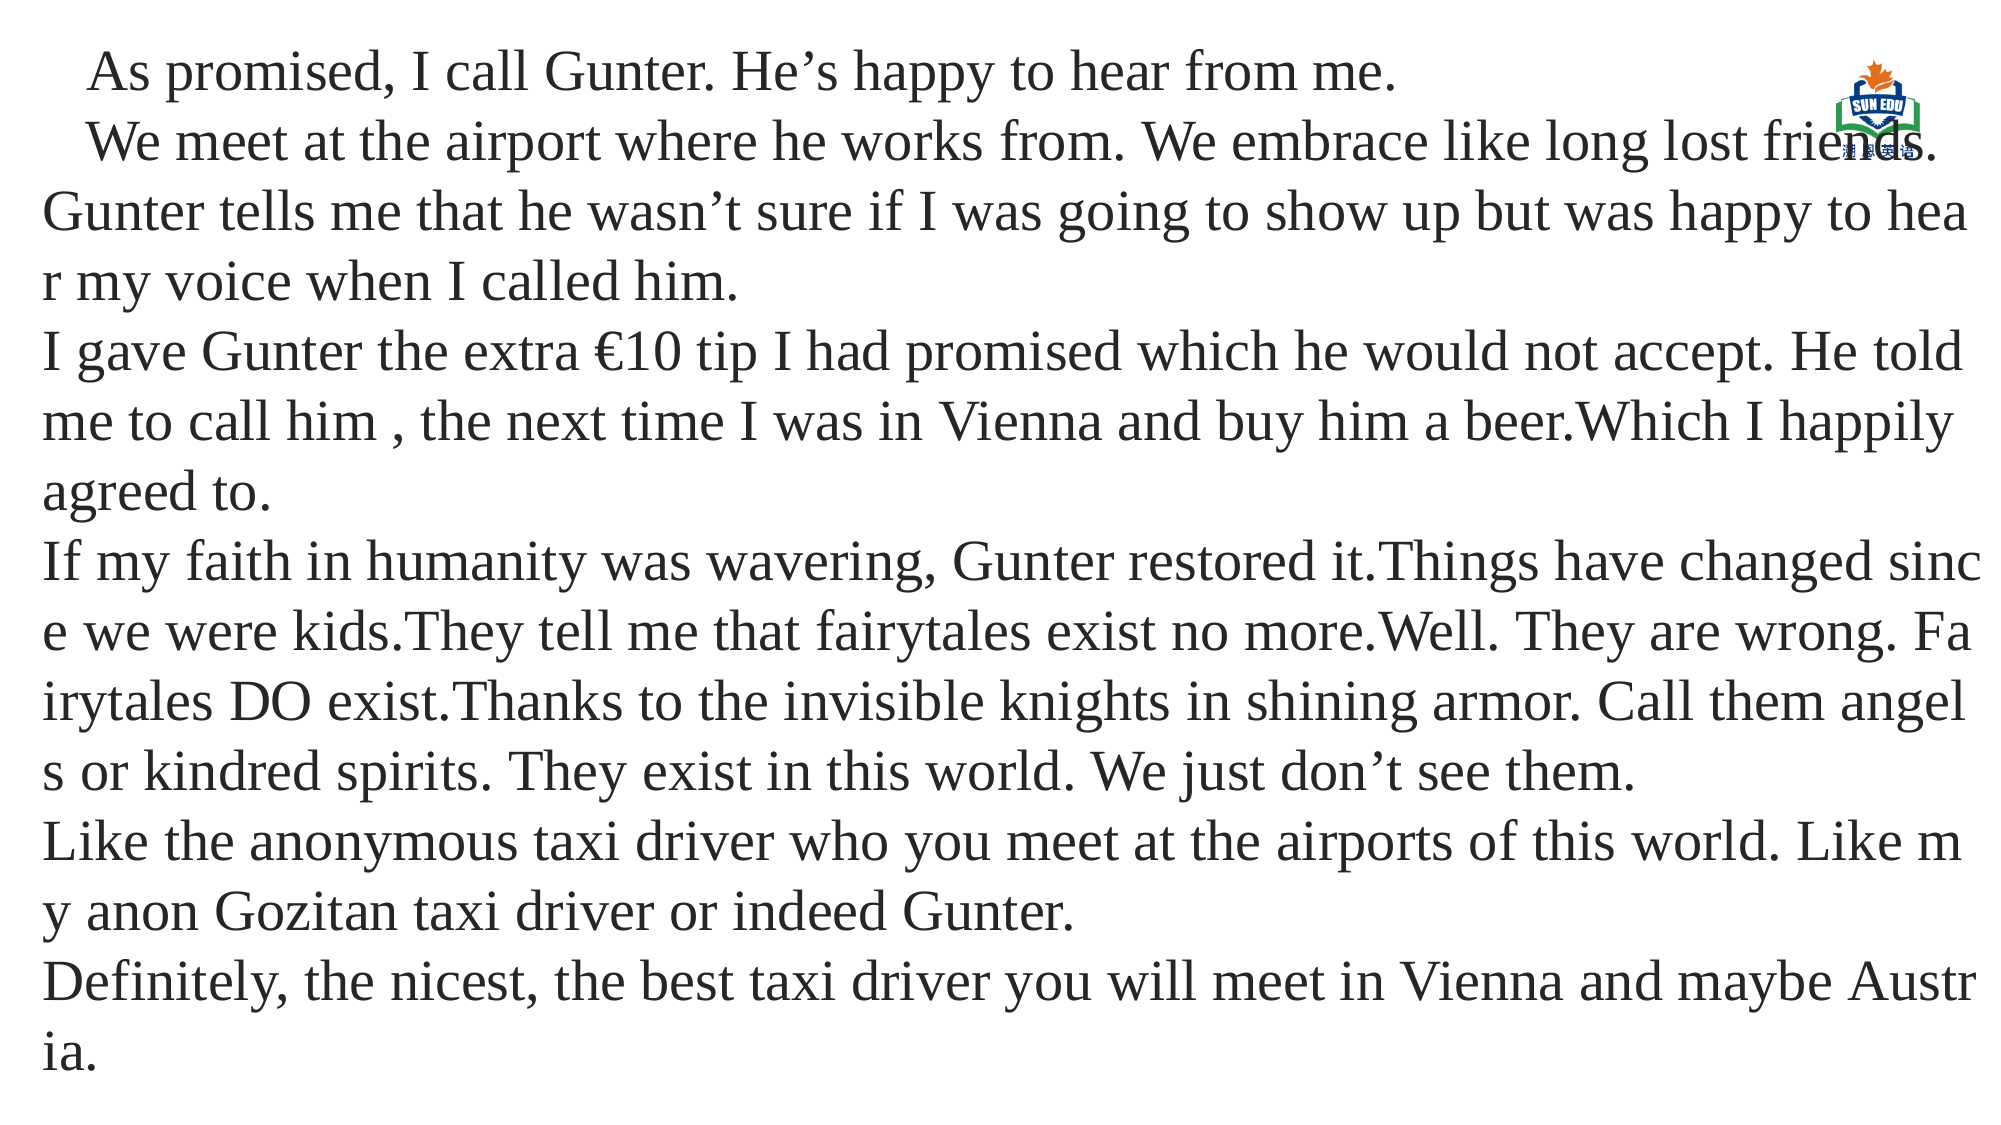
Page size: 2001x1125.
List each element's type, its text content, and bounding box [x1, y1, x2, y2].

text_box As promised, I call Gunter. He’s happy to hear from me. We meet at the airport where he works from. We embrace like long lost friends. Gunter tells me that he wasn’t sure if I was going to show up but was happy to hear my voice when I called him. I gave Gunter the extra €10 tip I had promised which he would not accept. He told me to call him , the next time I was in Vienna and buy him a beer.Which I happily agreed to. If my faith in humanity was wavering, Gunter restored it.Things have changed since we were kids.They tell me that fairytales exist no more.Well. They are wrong. Fairytales DO exist.Thanks to the invisible knights in shining armor. Call them angels or kindred spirits. They exist in this world. We just don’t see them. Like the anonymous taxi driver who you meet at the airports of this world. Like my anon Gozitan taxi driver or indeed Gunter. Definitely, the nicest, the best taxi driver you will meet in Vienna and maybe Austria. [28, 24, 2000, 1090]
